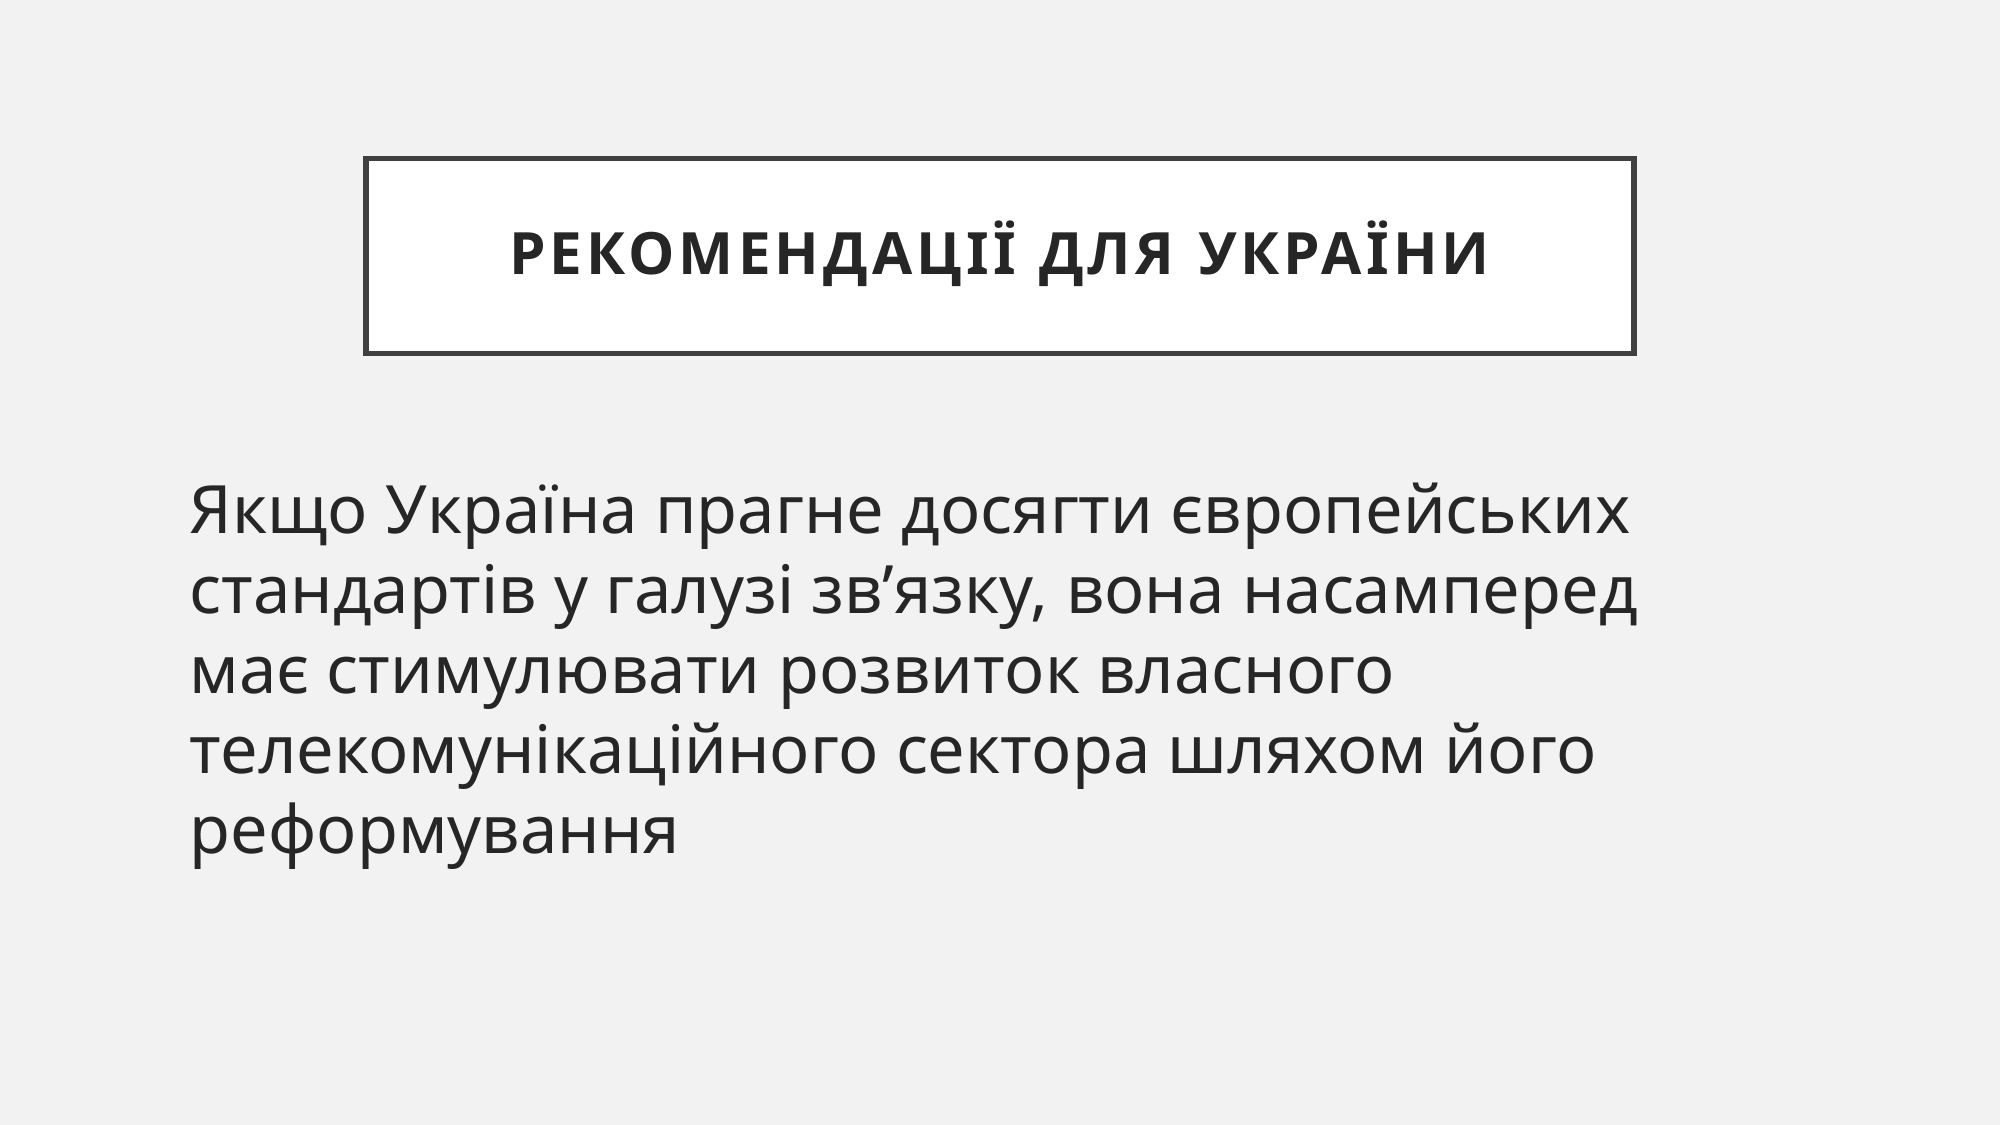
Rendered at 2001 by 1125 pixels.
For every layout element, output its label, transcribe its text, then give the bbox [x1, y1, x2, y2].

title Рекомендації для України [363, 156, 1637, 356]
list Якщо Україна прагне досягти європейських стандартів у галузі зв’язку, вона насамперед має стимулювати розвиток власного телекомунікаційного сектора шляхом його реформування [174, 459, 1789, 969]
